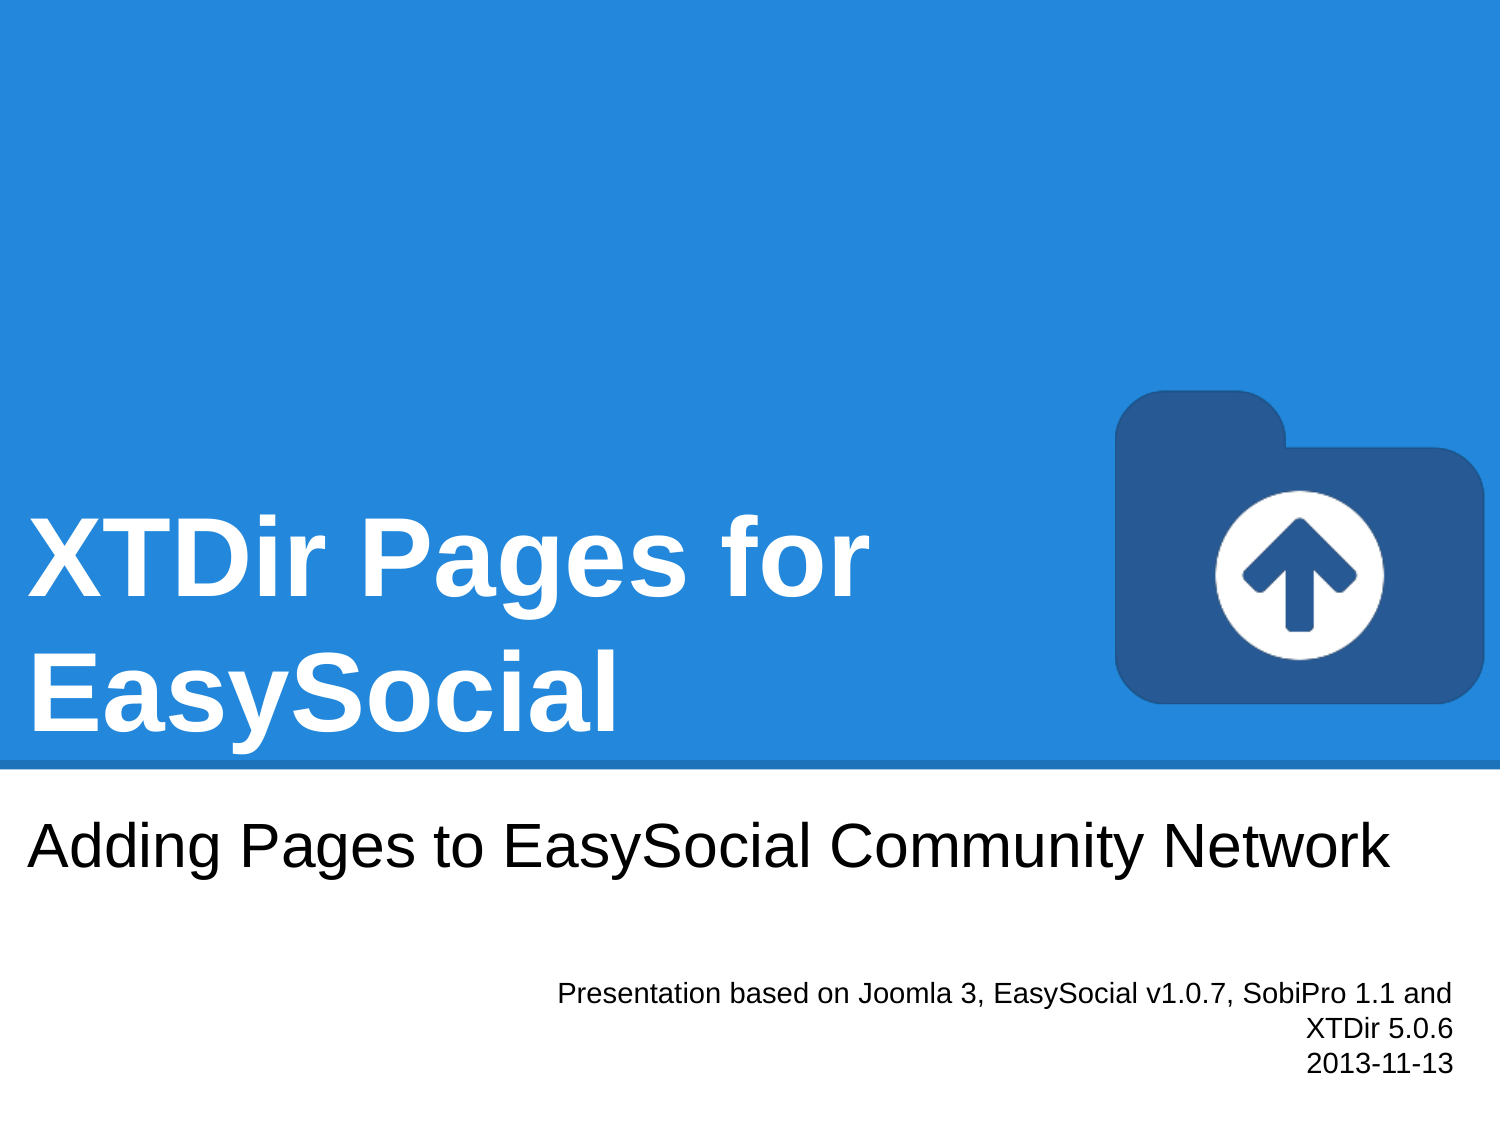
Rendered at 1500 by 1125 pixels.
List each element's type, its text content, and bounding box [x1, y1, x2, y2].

text_box Presentation based on Joomla 3, EasySocial v1.0.7, SobiPro 1.1 and XTDir 5.0.6 2013-11-13 [527, 959, 1469, 1071]
picture [1099, 347, 1500, 748]
subtitle Adding Pages to EasySocial Community Network [12, 789, 1478, 959]
title XTDir Pages for EasySocial [12, 408, 1140, 770]
